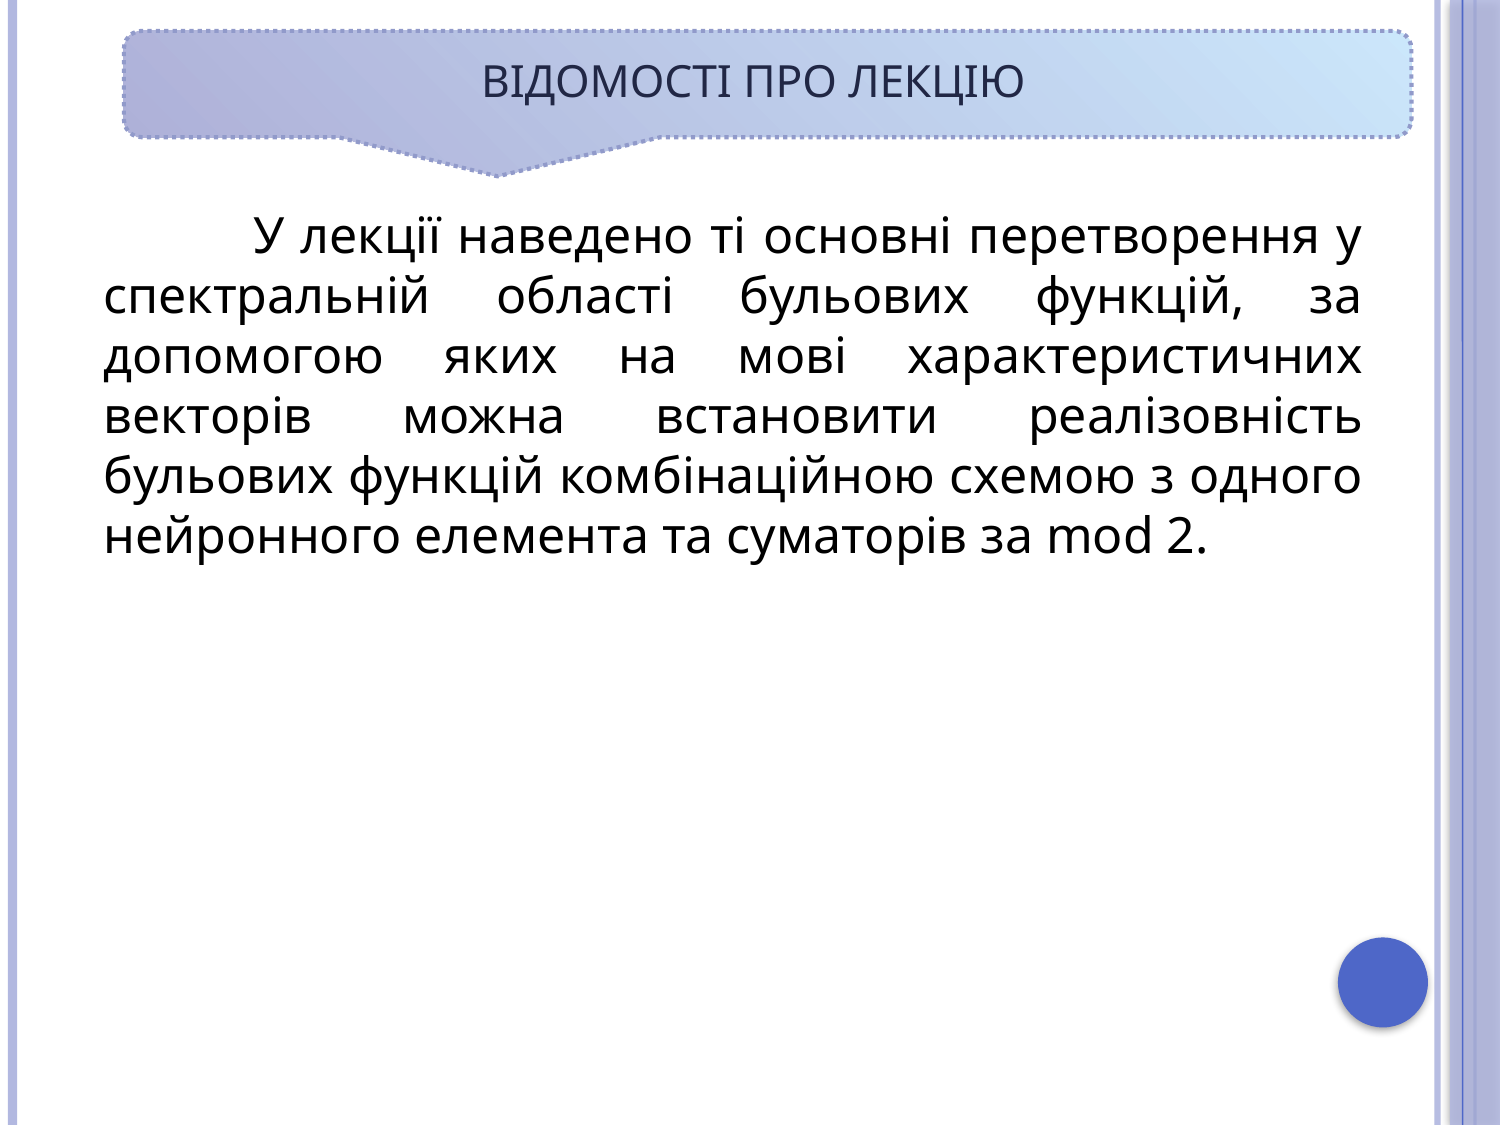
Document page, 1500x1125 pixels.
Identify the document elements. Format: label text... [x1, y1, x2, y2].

text_box [121, 28, 1414, 179]
title Відомості про лекцію [206, 45, 1300, 114]
list У лекції наведено ті основні перетворення у спектральній області бульових функцій, за допомогою яких на мові характеристичних векторів можна встановити реалізовність бульових функцій комбінаційною схемою з одного нейронного елемента та суматорів за mod 2. [88, 196, 1378, 996]
